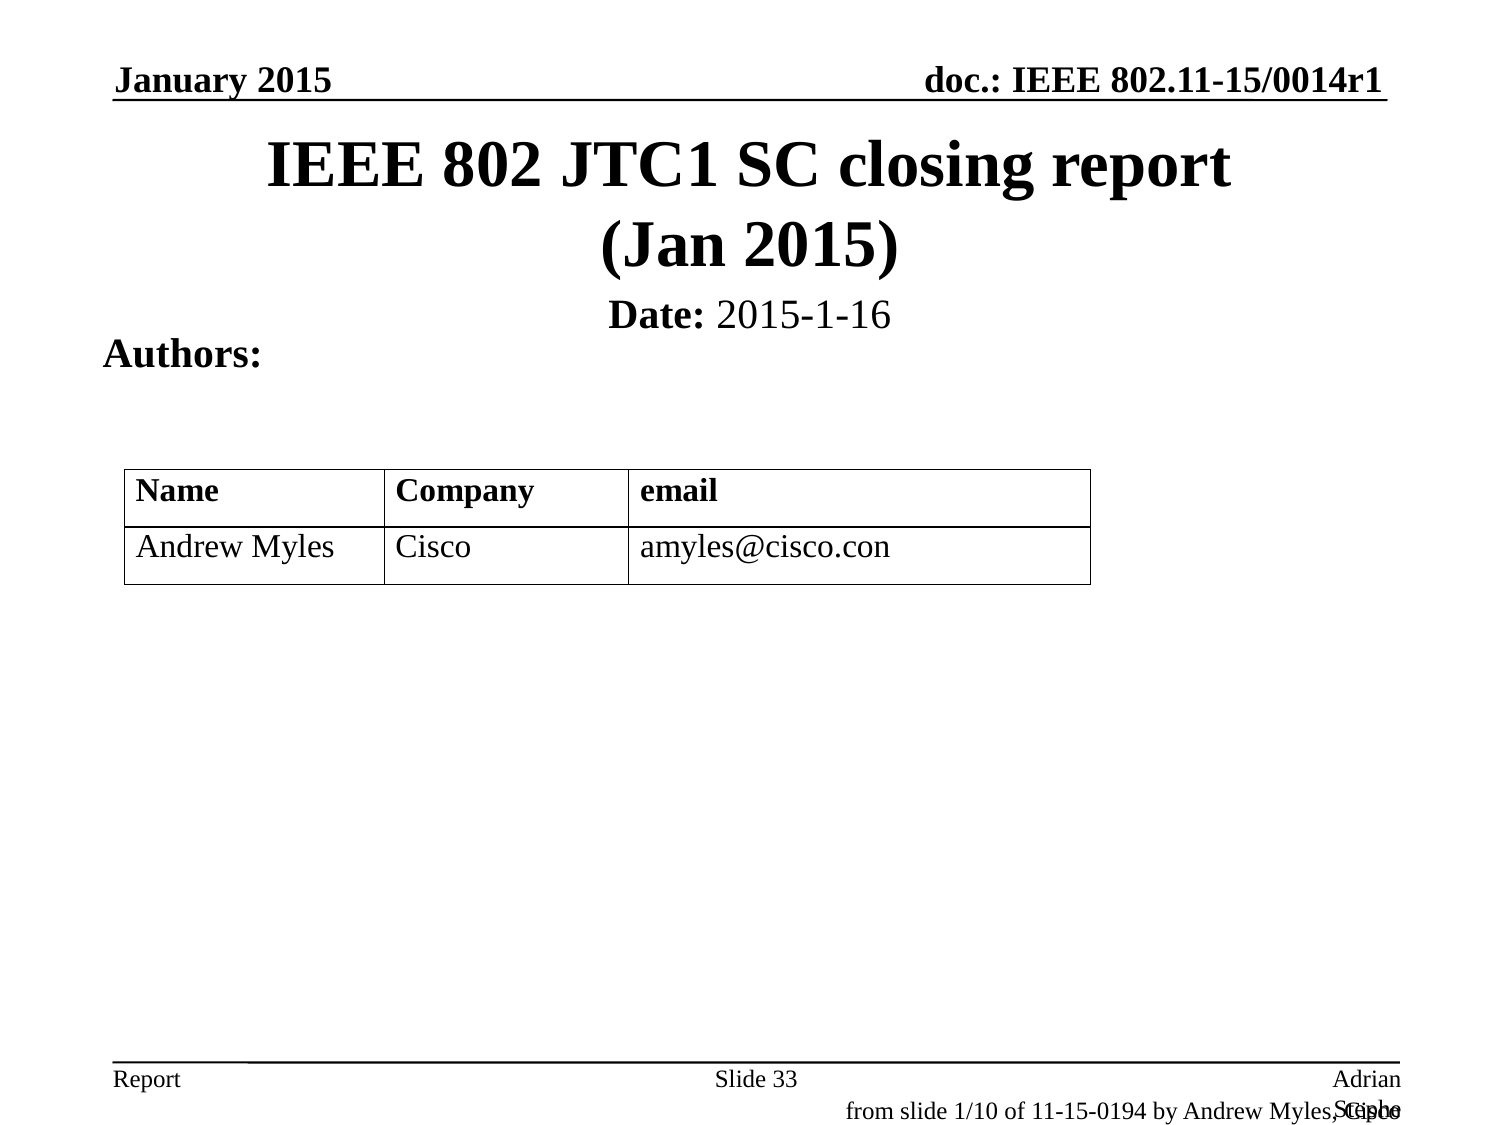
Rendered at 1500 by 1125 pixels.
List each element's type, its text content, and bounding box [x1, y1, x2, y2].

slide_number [114, 54, 374, 101]
text_box Authors: [87, 318, 325, 381]
footer Adrian Stephens, Intel Corporation [1324, 1061, 1402, 1087]
title IEEE 802 JTC1 SC closing report (Jan 2015) [112, 112, 1388, 278]
list Date: 2015-1-16 [112, 278, 1388, 342]
slide_number Slide 33 [711, 1061, 801, 1087]
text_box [108, 468, 1452, 847]
text_box from slide 1/10 of 11-15-0194 by Andrew Myles, Cisco [343, 1087, 1417, 1125]
